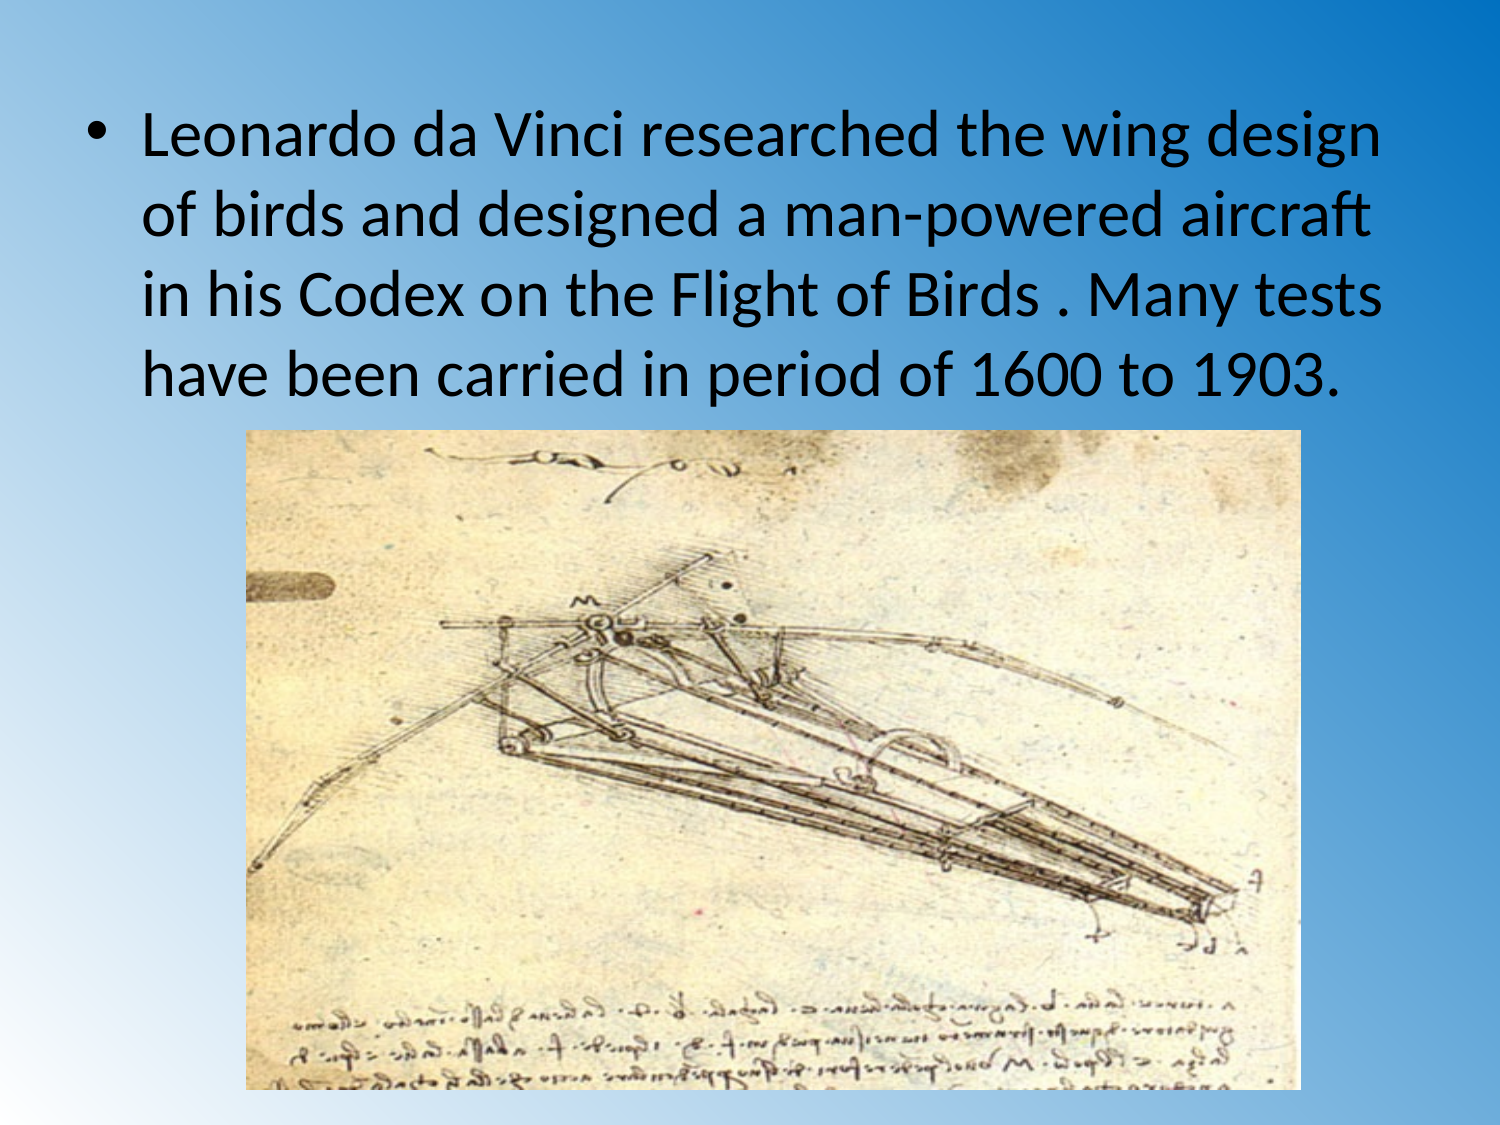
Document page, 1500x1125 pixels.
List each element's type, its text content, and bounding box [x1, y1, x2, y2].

picture [245, 430, 1301, 1091]
list Leonardo da Vinci researched the wing design of birds and designed a man-powered aircraft in his Codex on the Flight of Birds . Many tests have been carried in period of 1600 to 1903. [70, 81, 1421, 825]
